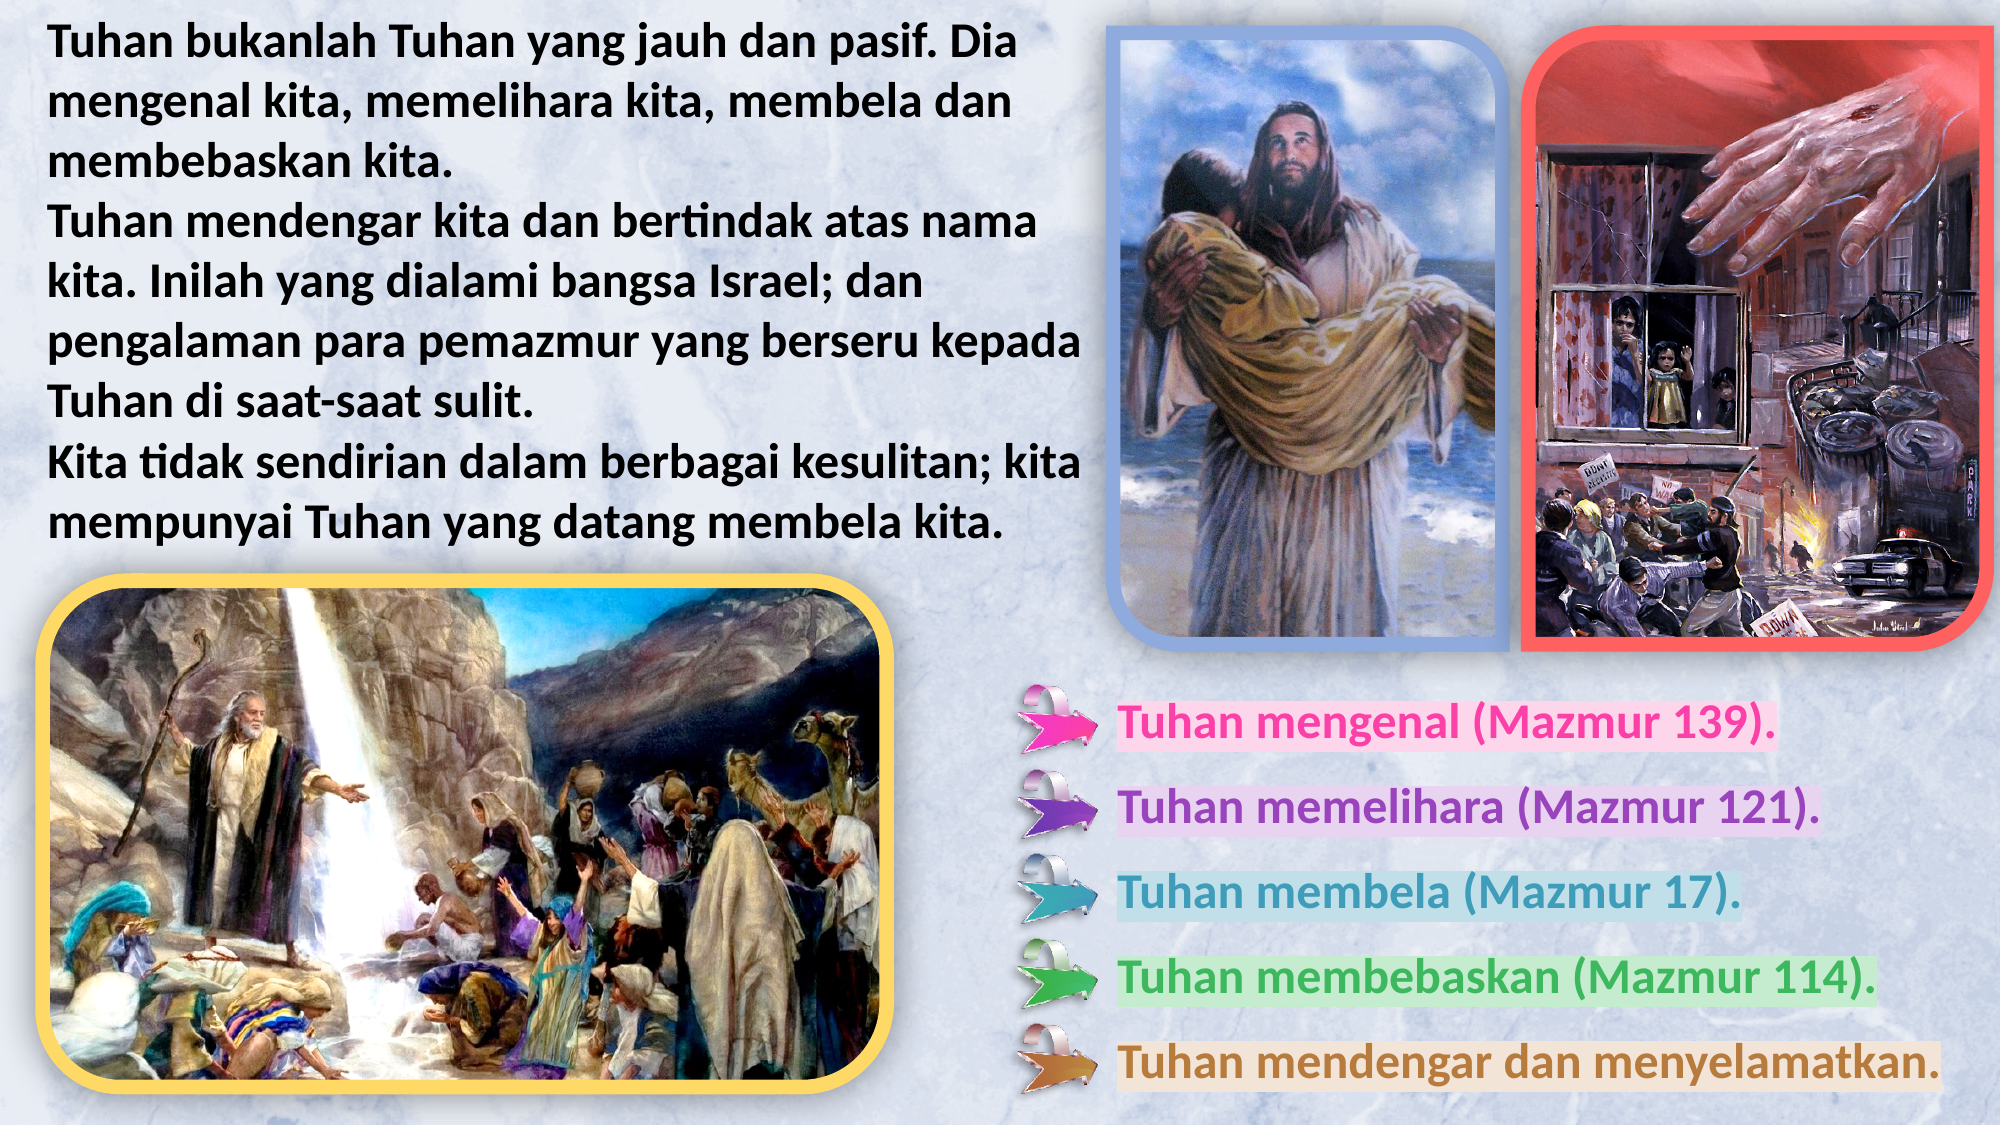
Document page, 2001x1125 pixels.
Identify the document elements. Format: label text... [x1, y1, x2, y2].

picture [42, 580, 887, 1088]
text_box Kita tidak sendirian dalam berbagai kesulitan; kita mempunyai Tuhan yang datang membela kita. [32, 421, 1113, 557]
picture [1017, 769, 1098, 839]
text_box Tuhan mendengar kita dan bertindak atas nama kita. Inilah yang dialami bangsa Israel; dan pengalaman para pemazmur yang berseru kepada Tuhan di saat-saat sulit. [32, 179, 1103, 435]
picture [1017, 938, 1098, 1009]
picture [1528, 32, 1987, 645]
picture [1017, 684, 1098, 754]
picture [1017, 1023, 1098, 1094]
text_box Tuhan bukanlah Tuhan yang jauh dan pasif. Dia mengenal kita, memelihara kita, membela dan membebaskan kita. [32, 0, 1103, 179]
picture [1017, 853, 1098, 924]
text_box Tuhan mengenal (Mazmur 139). Tuhan memelihara (Mazmur 121). Tuhan membela (Mazmur 17). Tuhan membebaskan (Mazmur 114). Tuhan mendengar dan menyelamatkan. [1102, 681, 1995, 1097]
picture [1113, 32, 1503, 645]
